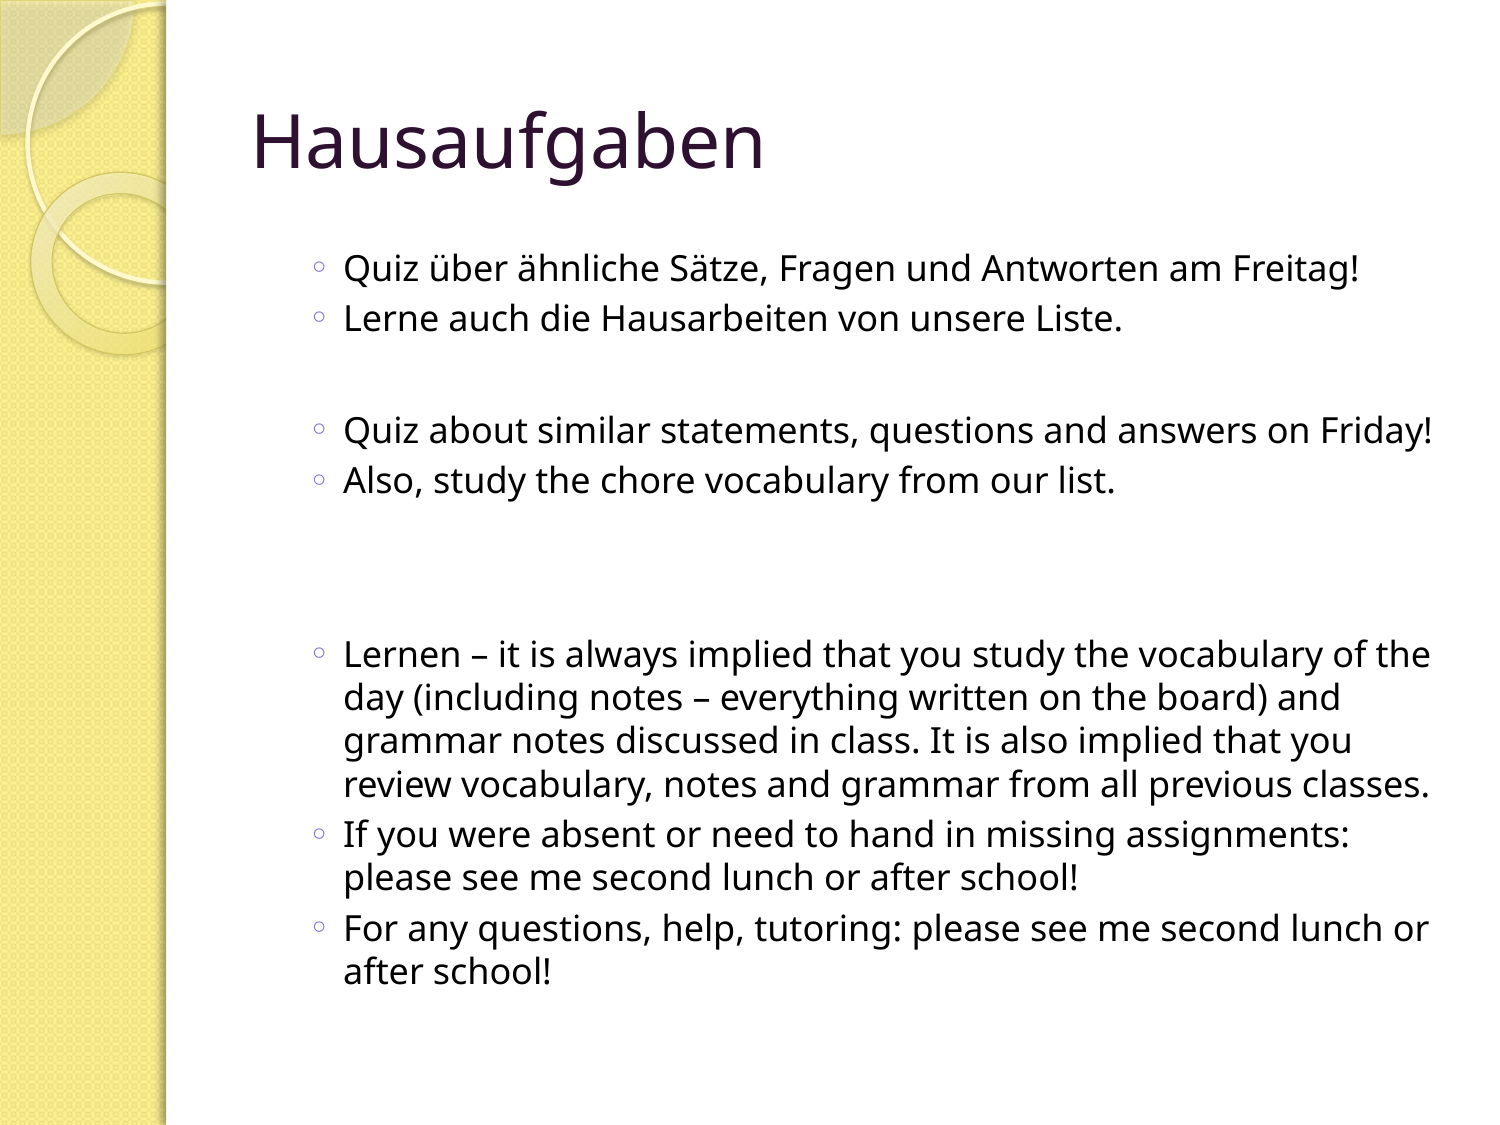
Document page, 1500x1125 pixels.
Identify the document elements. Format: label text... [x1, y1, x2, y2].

list Quiz über ähnliche Sätze, Fragen und Antworten am Freitag! Lerne auch die Hausarbeiten von unsere Liste. Quiz about similar statements, questions and answers on Friday! Also, study the chore vocabulary from our list. Lernen – it is always implied that you study the vocabulary of the day (including notes – everything written on the board) and grammar notes discussed in class. It is also implied that you review vocabulary, notes and grammar from all previous classes. If you were absent or need to hand in missing assignments: please see me second lunch or after school! For any questions, help, tutoring: please see me second lunch or after school! [235, 237, 1466, 1025]
title Hausaufgaben [235, 45, 1466, 233]
